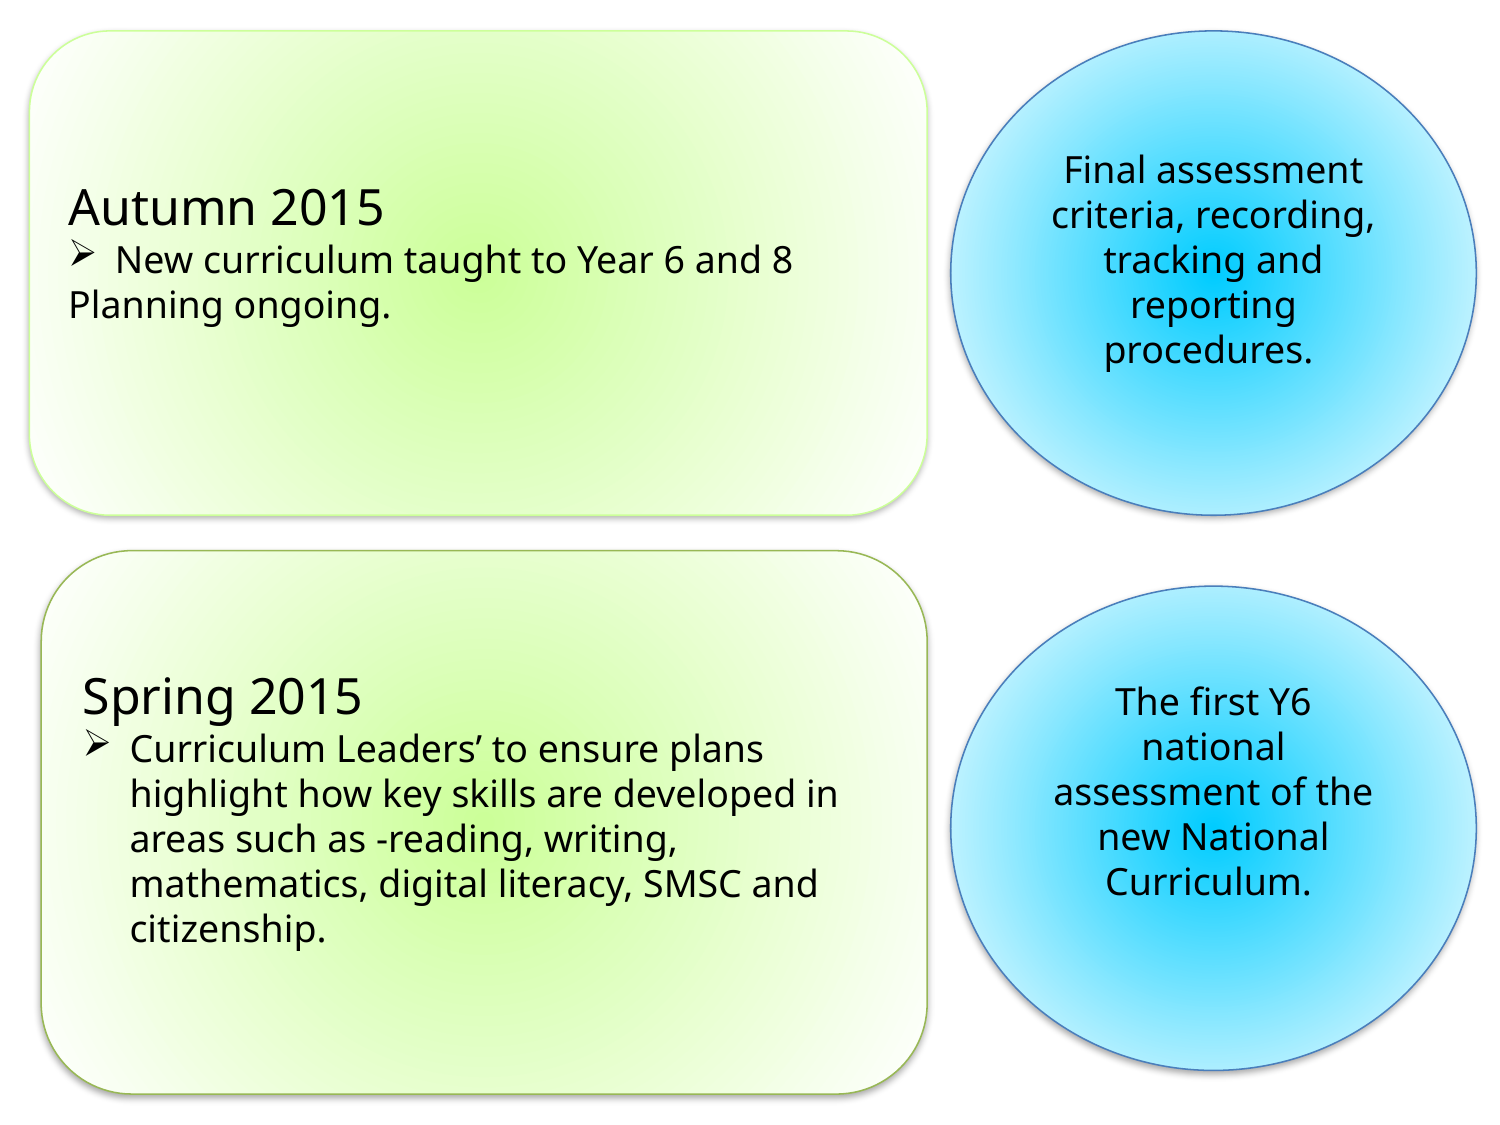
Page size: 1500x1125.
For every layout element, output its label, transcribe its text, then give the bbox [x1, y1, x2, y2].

text_box Autumn 2015 New curriculum taught to Year 6 and 8 Planning ongoing. [28, 30, 928, 517]
text_box Spring 2015 Curriculum Leaders’ to ensure plans highlight how key skills are developed in areas such as -reading, writing, mathematics, digital literacy, SMSC and citizenship. [40, 549, 928, 1095]
text_box Final assessment criteria, recording, tracking and reporting procedures. [950, 30, 1477, 516]
text_box The first Y6 national assessment of the new National Curriculum. [950, 586, 1477, 1071]
